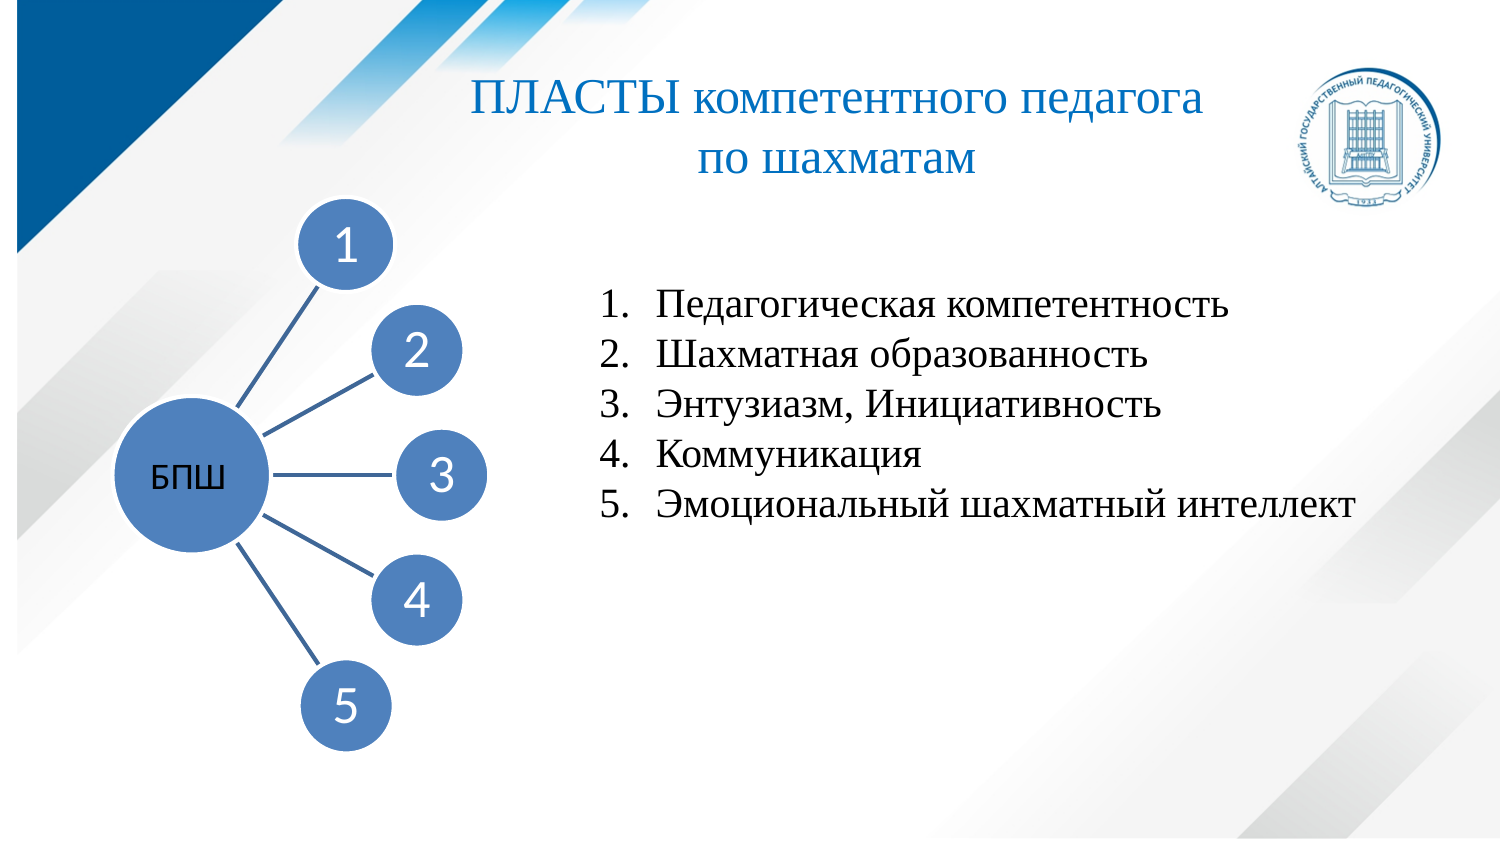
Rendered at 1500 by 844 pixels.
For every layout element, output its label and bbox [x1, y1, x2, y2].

list [74, 196, 680, 754]
picture [17, 0, 1500, 839]
